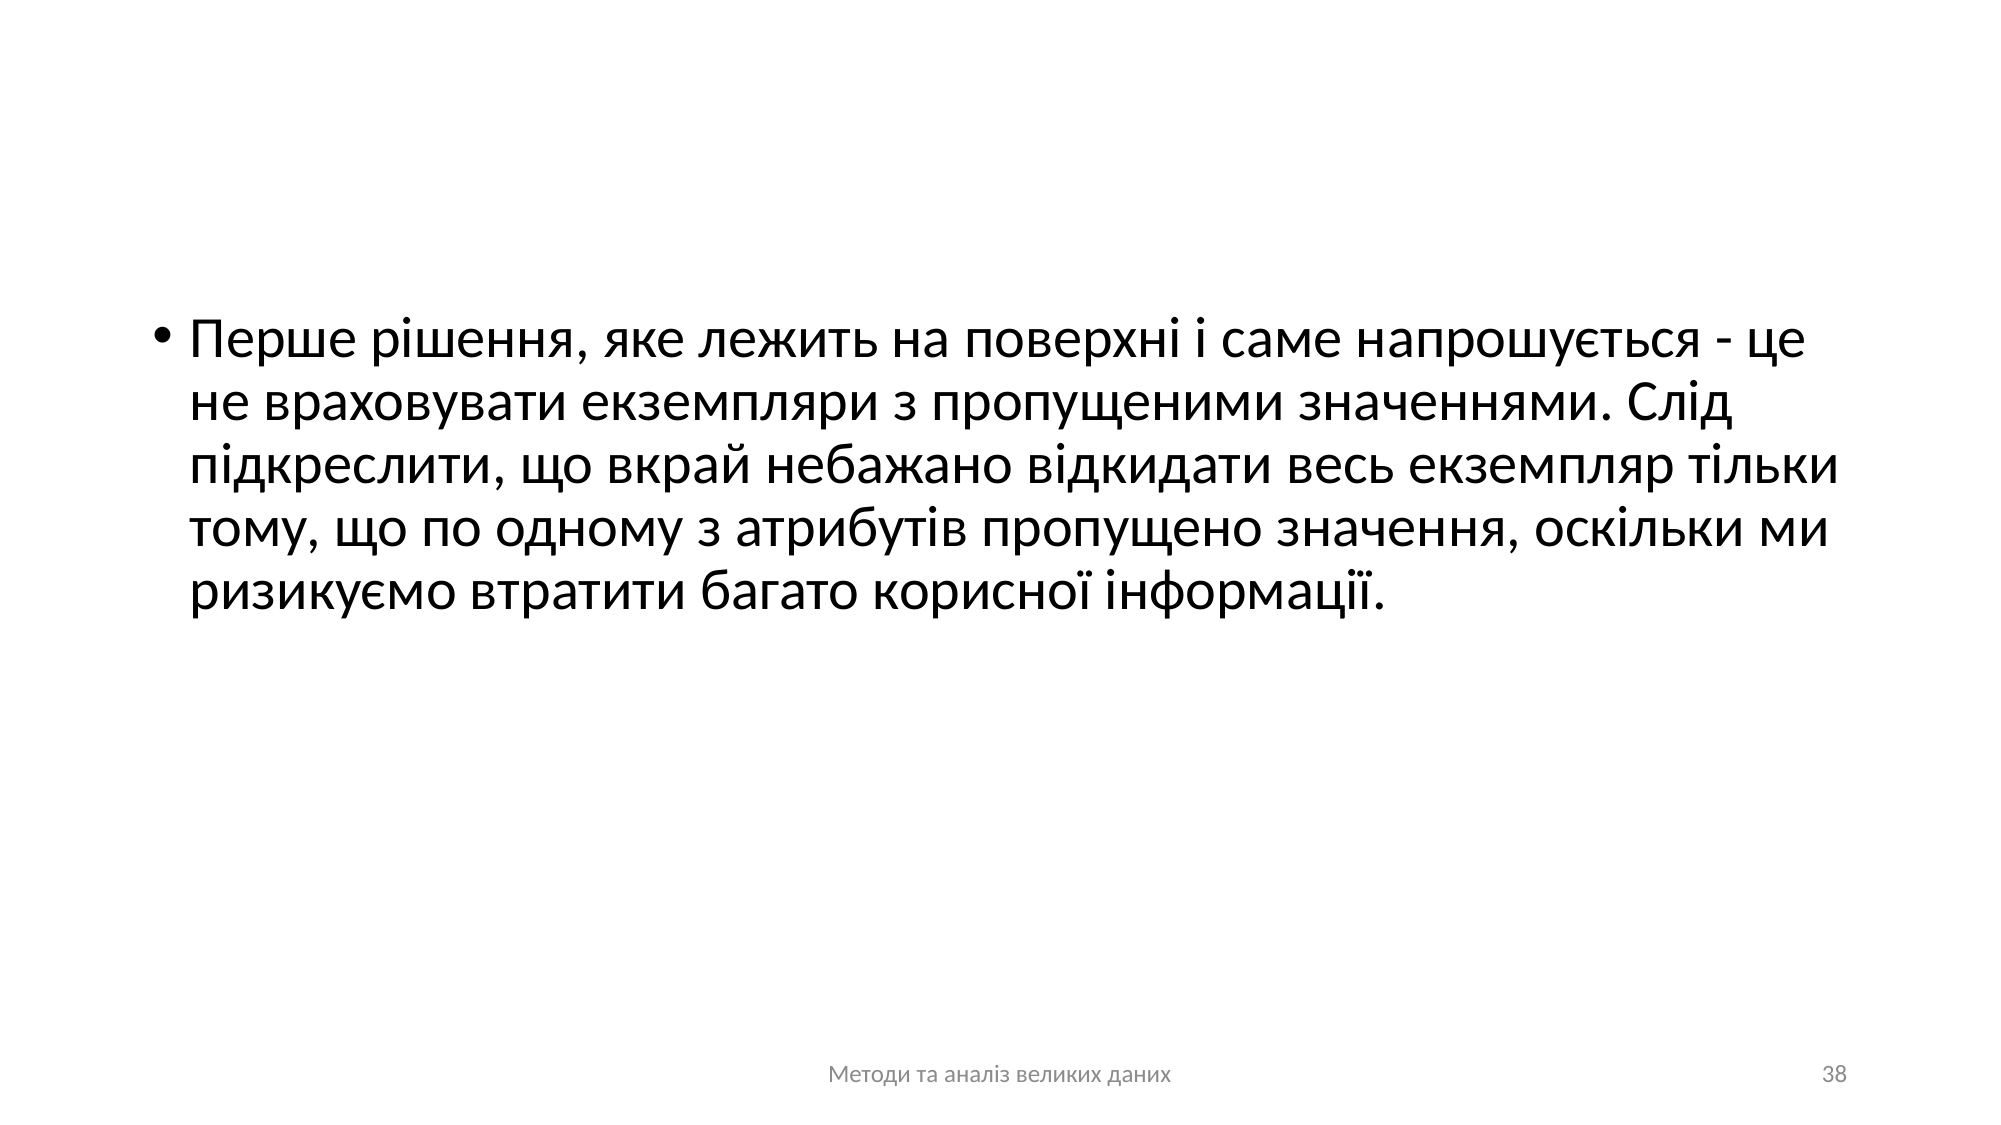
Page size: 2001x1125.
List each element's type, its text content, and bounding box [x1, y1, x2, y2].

list Перше рішення, яке лежить на поверхні і саме напрошується - це не враховувати екземпляри з пропущеними значеннями. Слід підкреслити, що вкрай небажано відкидати весь екземпляр тільки тому, що по одному з атрибутів пропущено значення, оскільки ми ризикуємо втратити багато корисної інформації. [137, 299, 1863, 1014]
slide_number 38 [1412, 1042, 1863, 1103]
footer Методи та аналіз великих даних [662, 1042, 1338, 1103]
